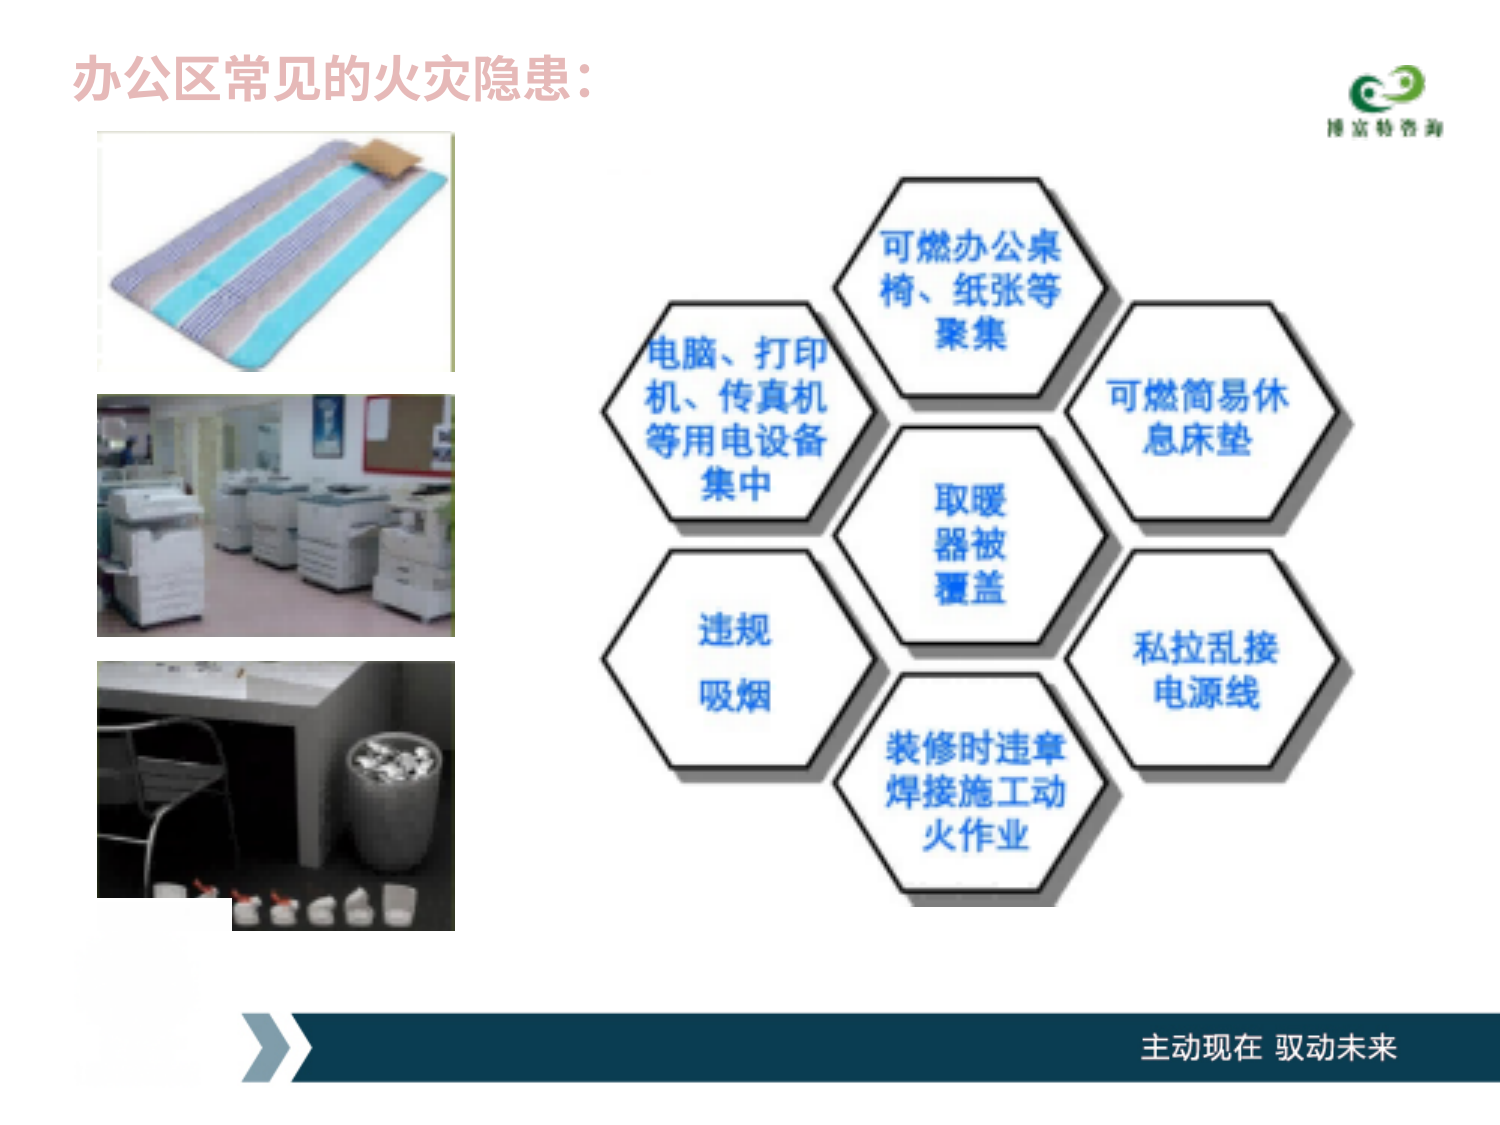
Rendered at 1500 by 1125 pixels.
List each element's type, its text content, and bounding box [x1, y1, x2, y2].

text_box 办公区常见的火灾隐患： [57, 40, 598, 116]
picture [0, 0, 1500, 1125]
